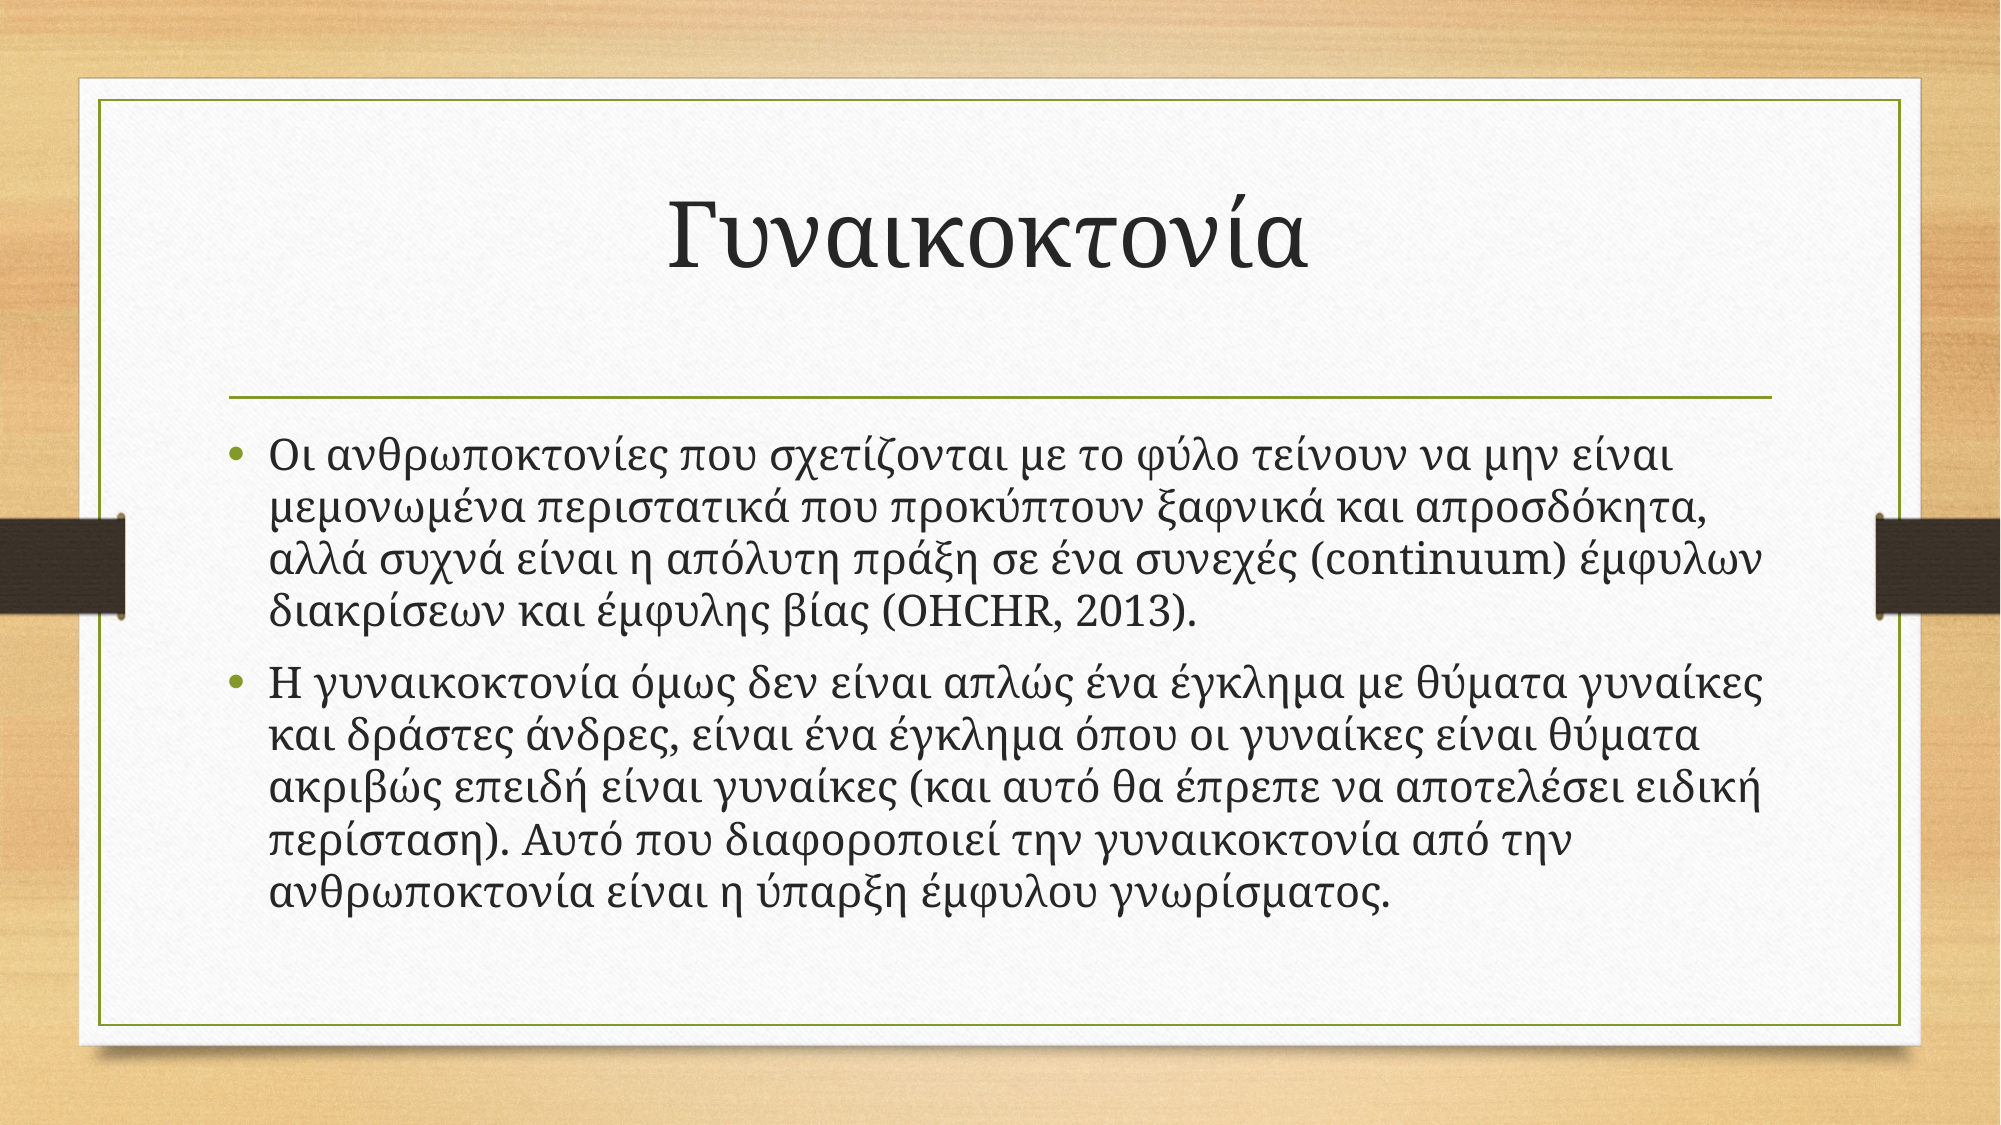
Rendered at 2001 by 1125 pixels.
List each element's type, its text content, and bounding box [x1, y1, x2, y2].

picture [0, 0, 2001, 1125]
title Γυναικοκτονία [212, 161, 1788, 300]
list Οι ανθρωποκτονίες που σχετίζονται με το φύλο τείνουν να μην είναι μεμονωμένα περιστατικά που προκύπτουν ξαφνικά και απροσδόκητα, αλλά συχνά είναι η απόλυτη πράξη σε ένα συνεχές (continuum) έμφυλων διακρίσεων και έμφυλης βίας (OHCHR, 2013). Η γυναικοκτονία όμως δεν είναι απλώς ένα έγκλημα με θύματα γυναίκες και δράστες άνδρες, είναι ένα έγκλημα όπου οι γυναίκες είναι θύματα ακριβώς επειδή είναι γυναίκες (και αυτό θα έπρεπε να αποτελέσει ειδική περίσταση). Αυτό που διαφοροποιεί την γυναικοκτονία από την ανθρωποκτονία είναι η ύπαρξη έμφυλου γνωρίσματος. [212, 419, 1788, 964]
